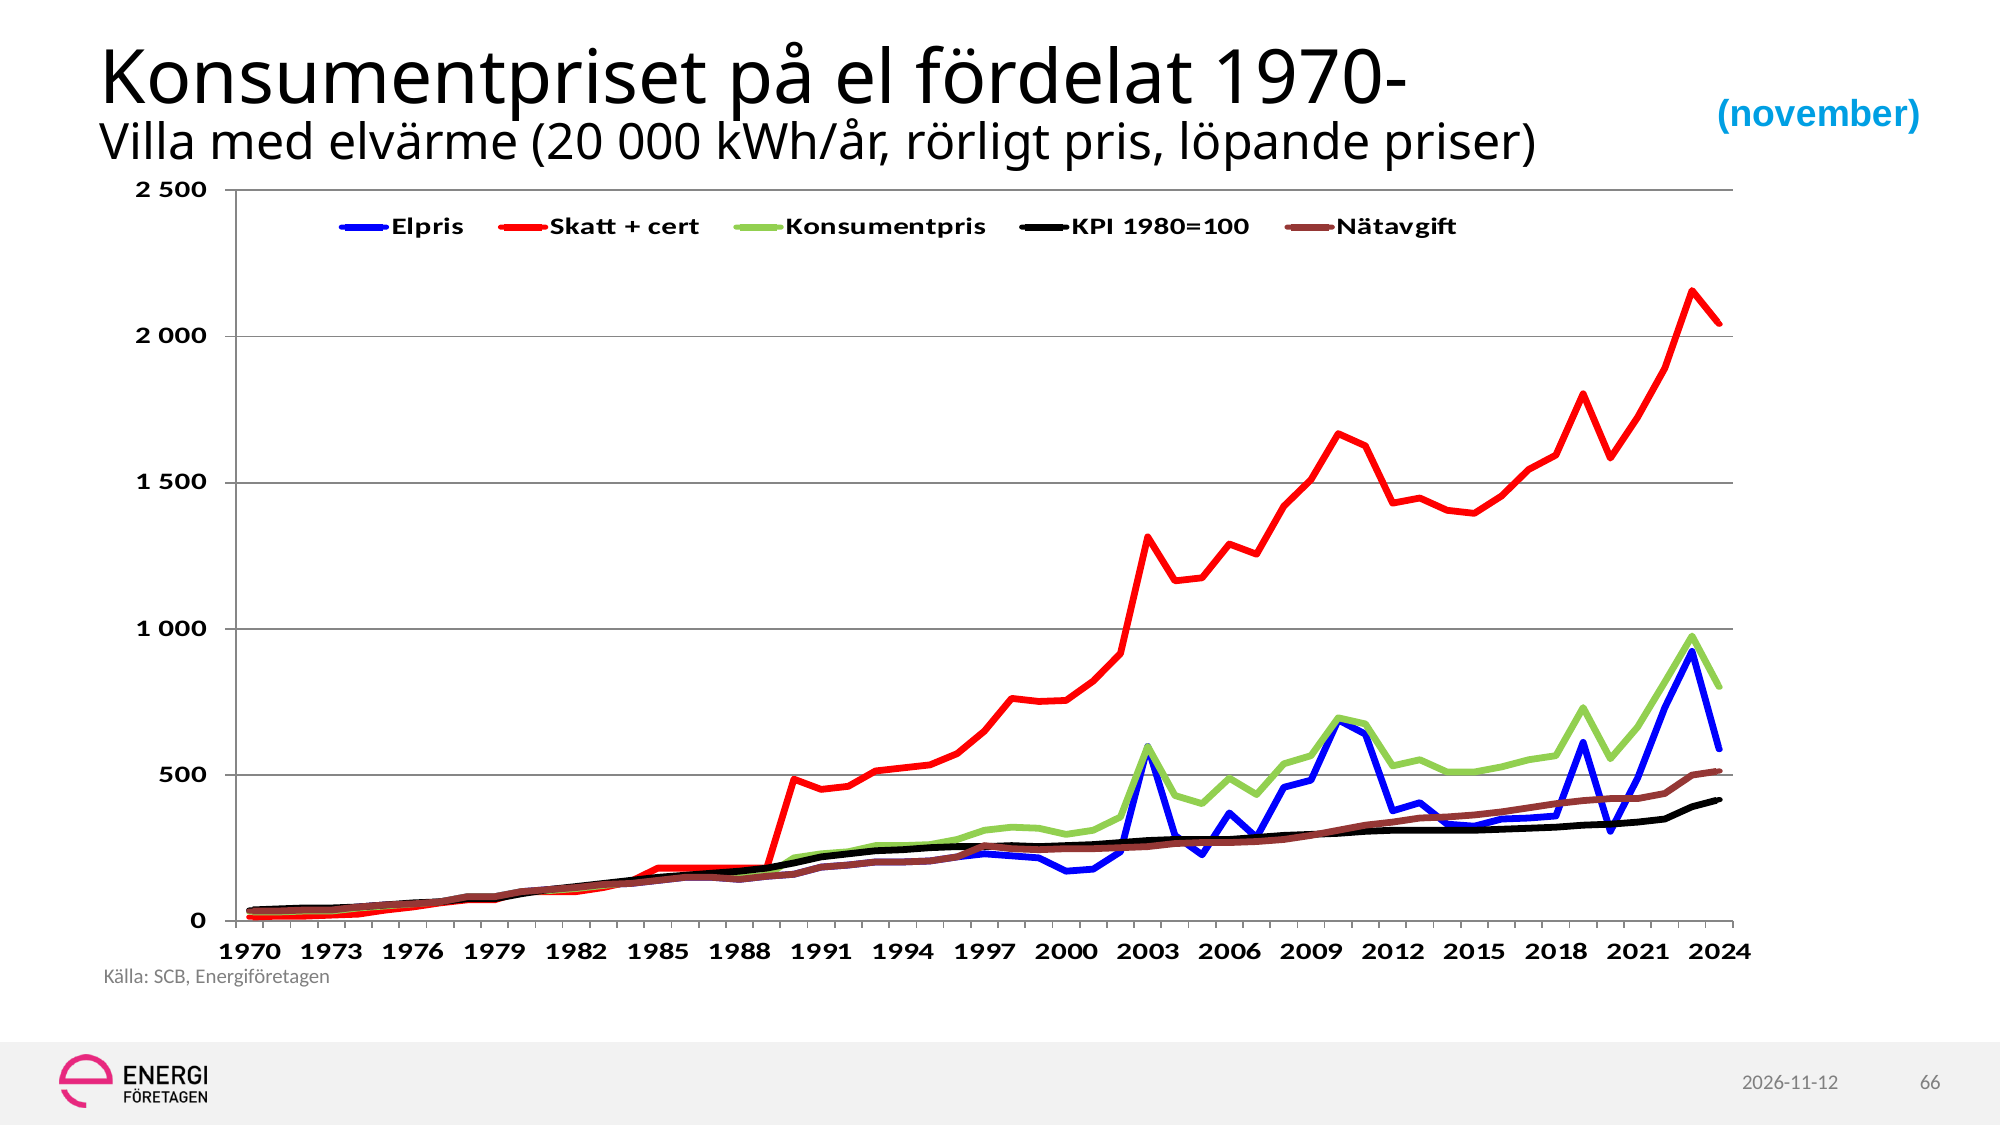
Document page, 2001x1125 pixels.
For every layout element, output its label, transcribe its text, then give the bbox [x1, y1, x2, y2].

picture [109, 159, 1789, 989]
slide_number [1742, 1068, 1854, 1099]
slide_number 66 [1882, 1068, 1941, 1099]
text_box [1709, 88, 1942, 138]
title Konsumentpriset på el fördelat 1970- Villa med elvärme (20 000 kWh/år, rörligt pris, löpande priser) [99, 30, 1900, 170]
picture [59, 1054, 207, 1108]
